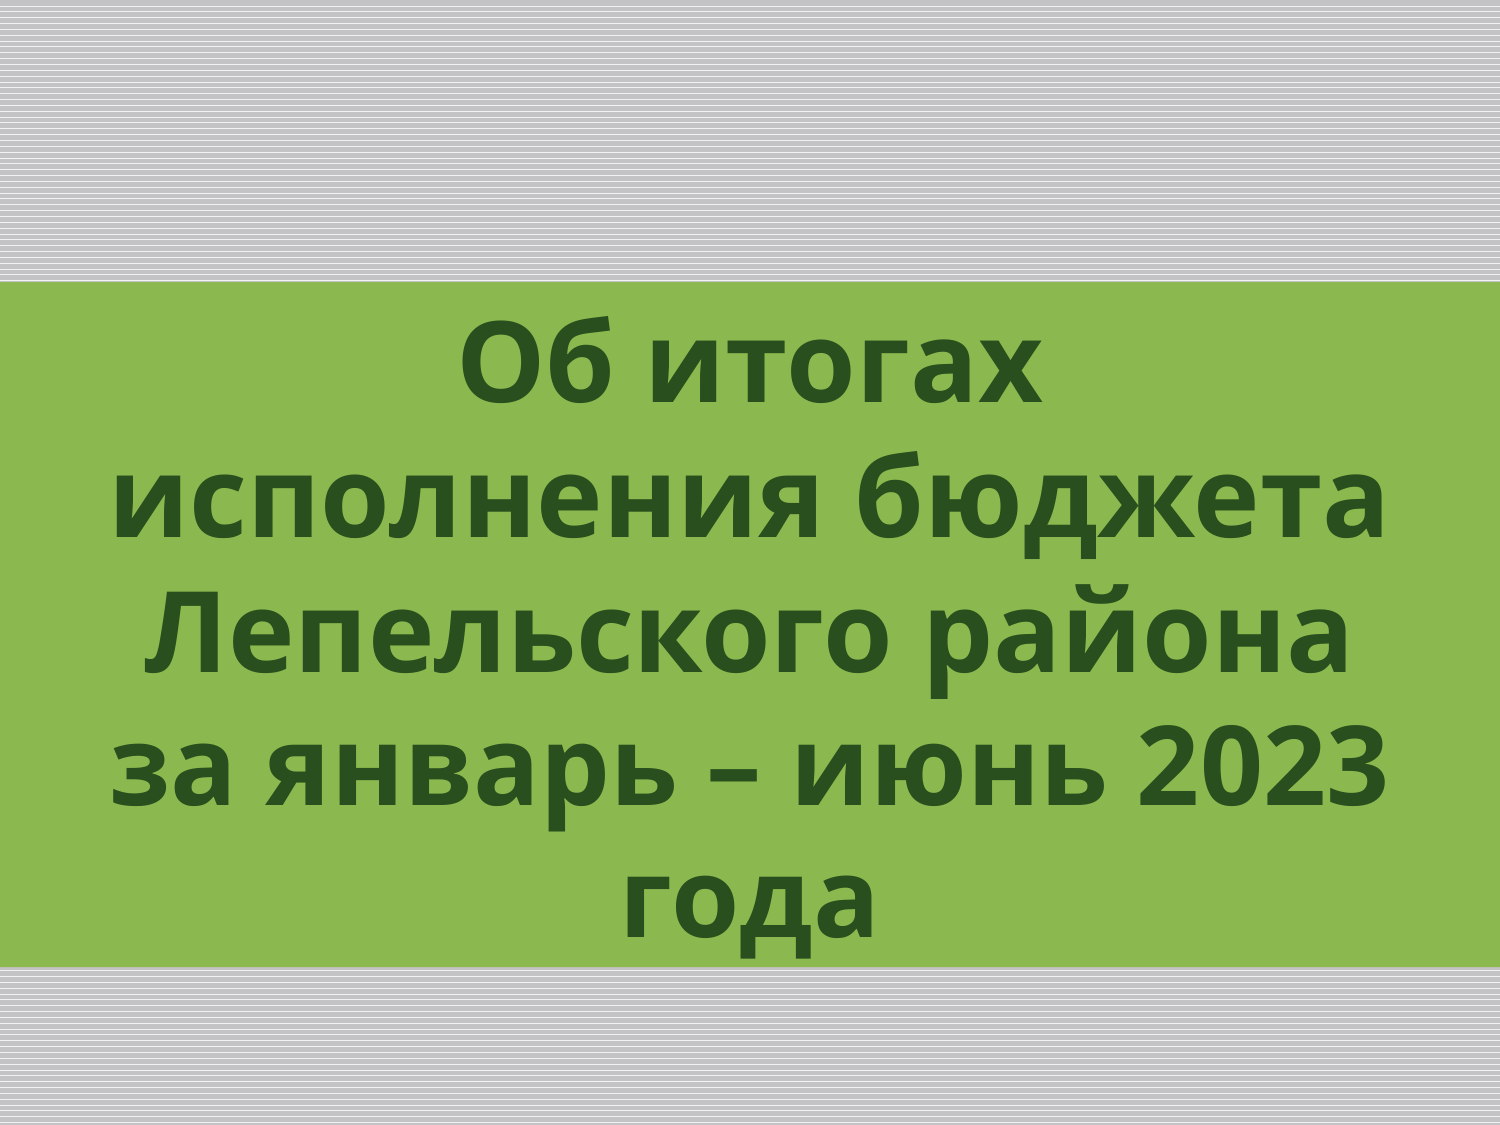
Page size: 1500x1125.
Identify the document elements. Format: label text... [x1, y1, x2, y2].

text_box Об итогах исполнения бюджета Лепельского района за январь – июнь 2023 года [0, 282, 1500, 968]
